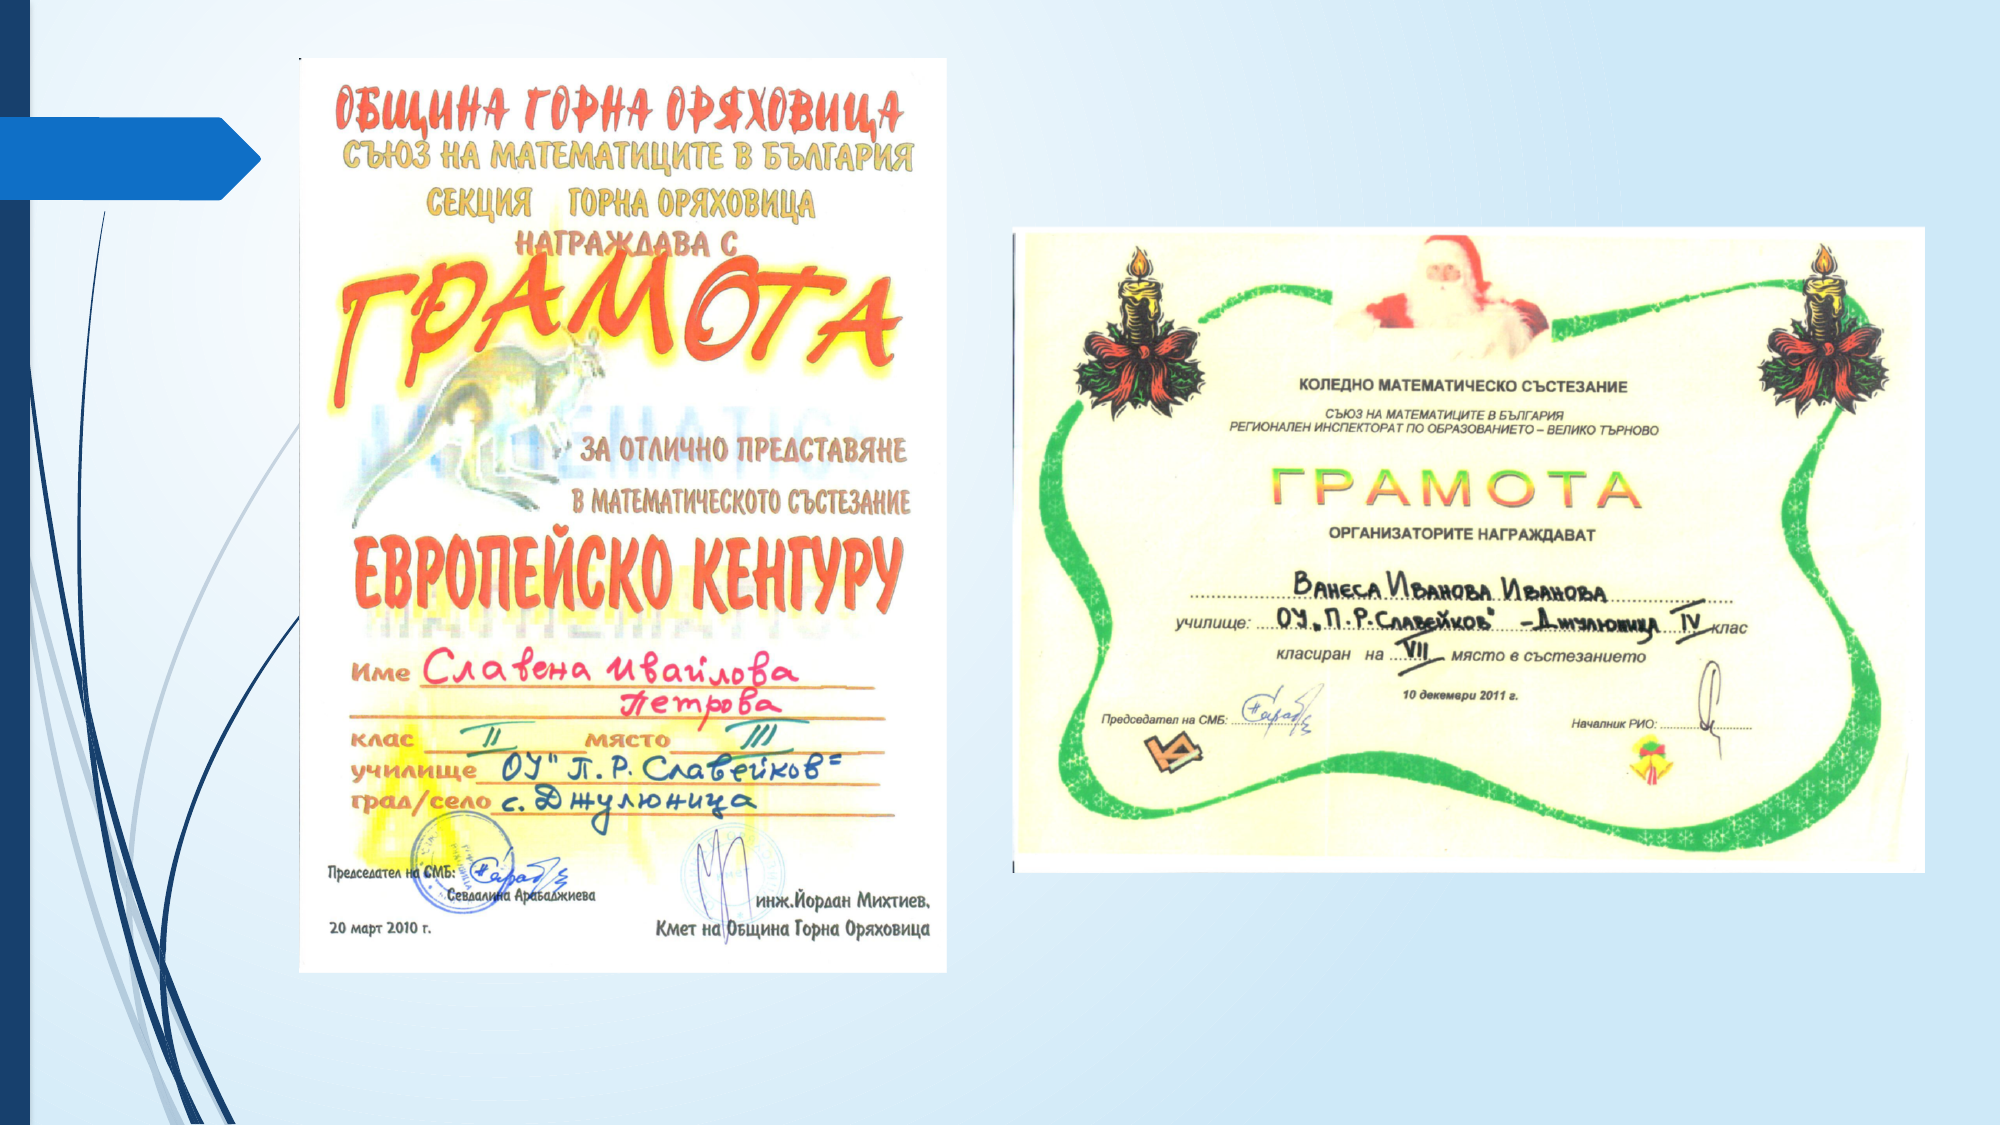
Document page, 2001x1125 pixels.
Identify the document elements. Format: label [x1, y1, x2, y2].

picture [1014, 93, 1925, 1006]
list [298, 58, 947, 973]
